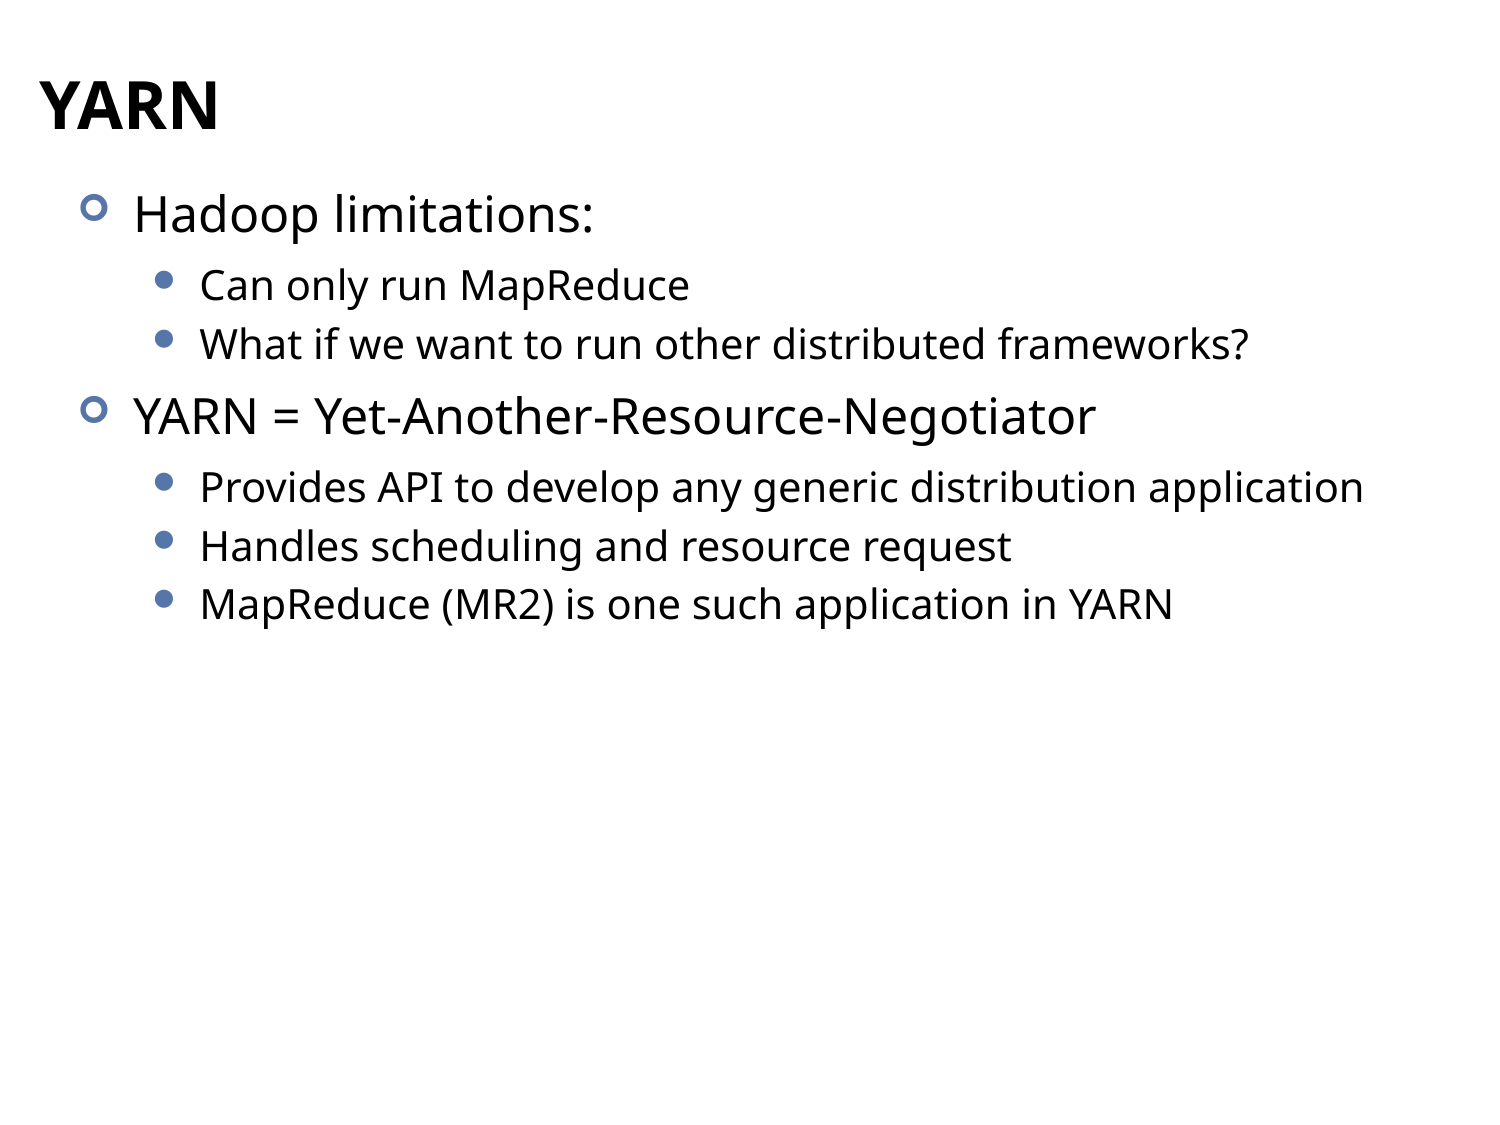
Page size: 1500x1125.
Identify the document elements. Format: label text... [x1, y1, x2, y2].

list Hadoop limitations: Can only run MapReduce What if we want to run other distributed frameworks? YARN = Yet-Another-Resource-Negotiator Provides API to develop any generic distribution application Handles scheduling and resource request MapReduce (MR2) is one such application in YARN [62, 174, 1451, 1013]
title YARN [24, 18, 1451, 188]
